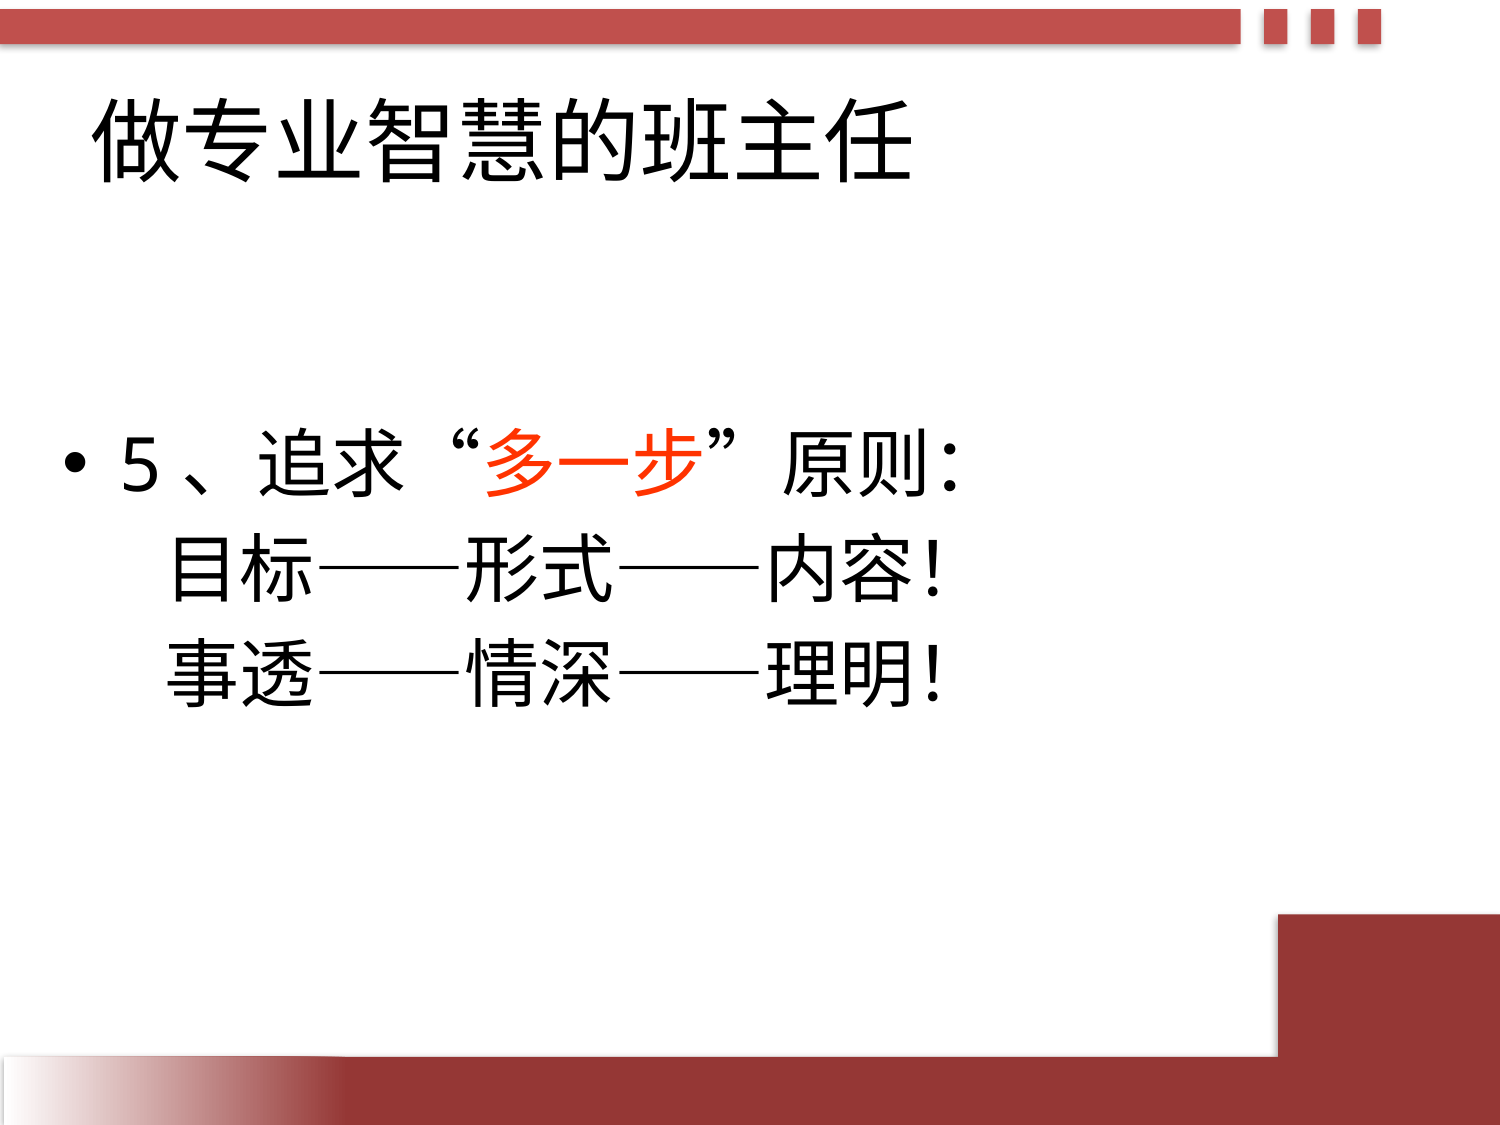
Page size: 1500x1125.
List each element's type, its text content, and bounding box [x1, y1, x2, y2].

list 5、追求“多一步”原则： 目标——形式——内容！ 事透——情深——理明！ [47, 408, 1500, 894]
title 做专业智慧的班主任 [74, 44, 1426, 233]
